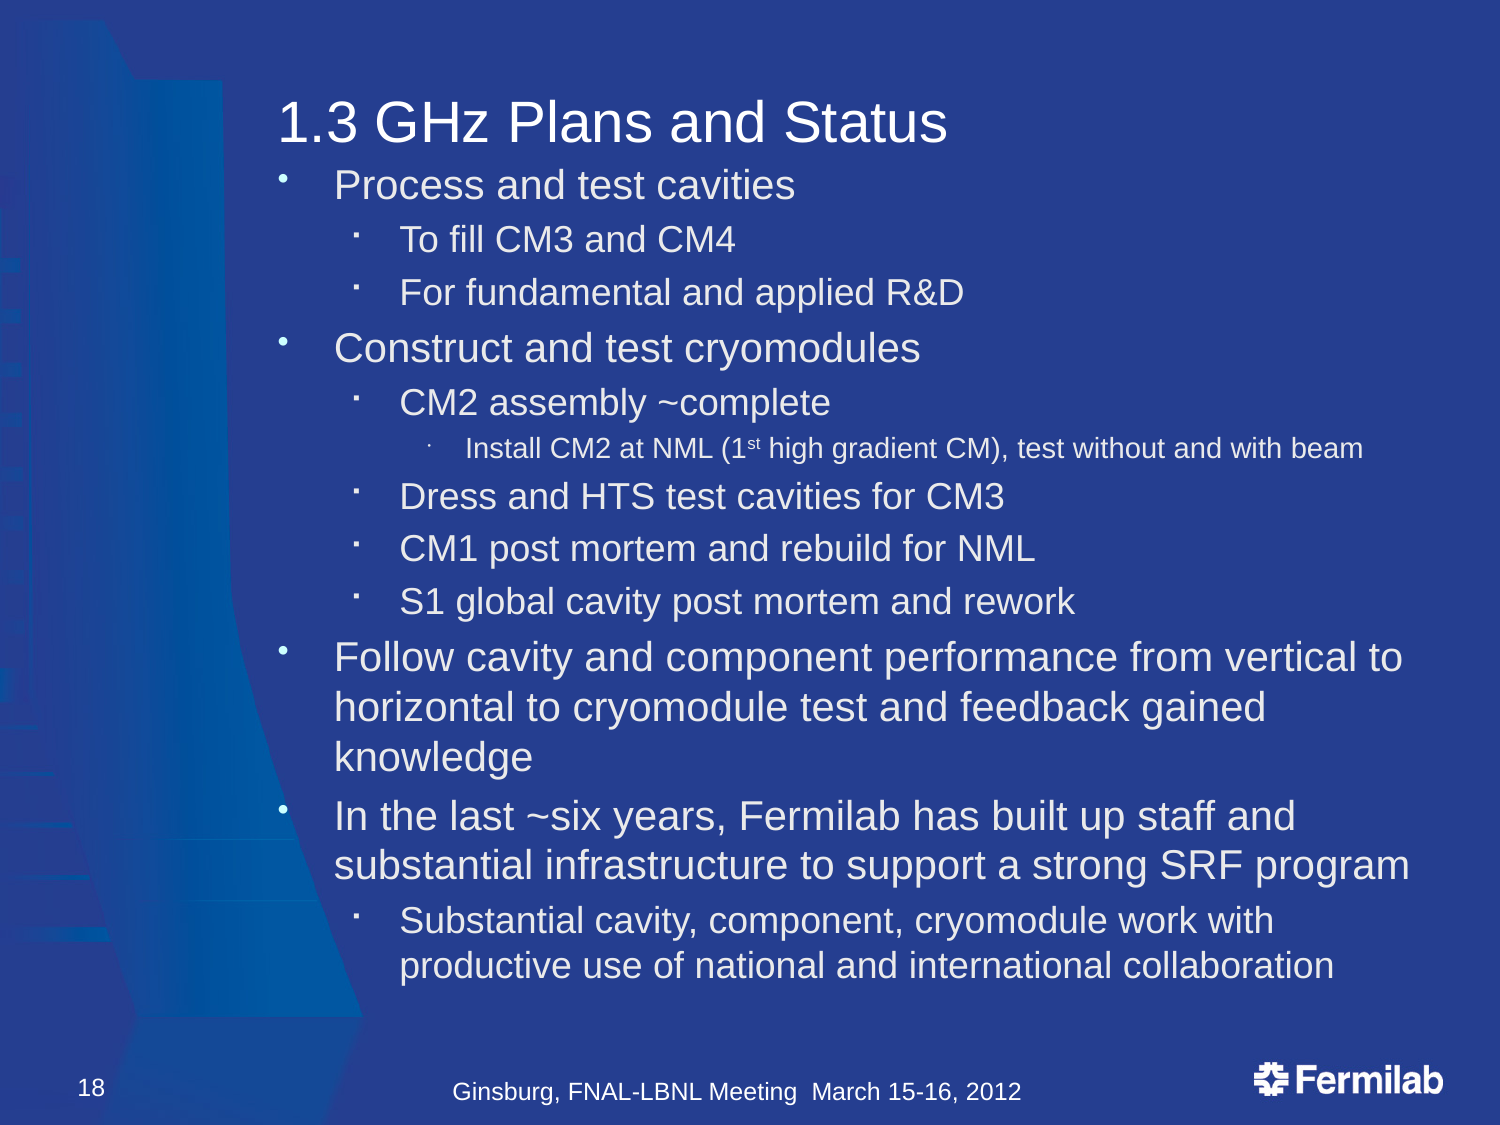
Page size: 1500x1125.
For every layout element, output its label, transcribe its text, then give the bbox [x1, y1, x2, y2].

title 1.3 GHz Plans and Status [262, 37, 1438, 149]
slide_number 18 [62, 1034, 376, 1110]
picture [0, 0, 1500, 1125]
footer Ginsburg, FNAL-LBNL Meeting March 15-16, 2012 [437, 1037, 1048, 1113]
list Process and test cavities To fill CM3 and CM4 For fundamental and applied R&D Construct and test cryomodules CM2 assembly ~complete Install CM2 at NML (1st high gradient CM), test without and with beam Dress and HTS test cavities for CM3 CM1 post mortem and rebuild for NML S1 global cavity post mortem and rework Follow cavity and component performance from vertical to horizontal to cryomodule test and feedback gained knowledge In the last ~six years, Fermilab has built up staff and substantial infrastructure to support a strong SRF program Substantial cavity, component, cryomodule work with productive use of national and international collaboration [262, 149, 1450, 1000]
